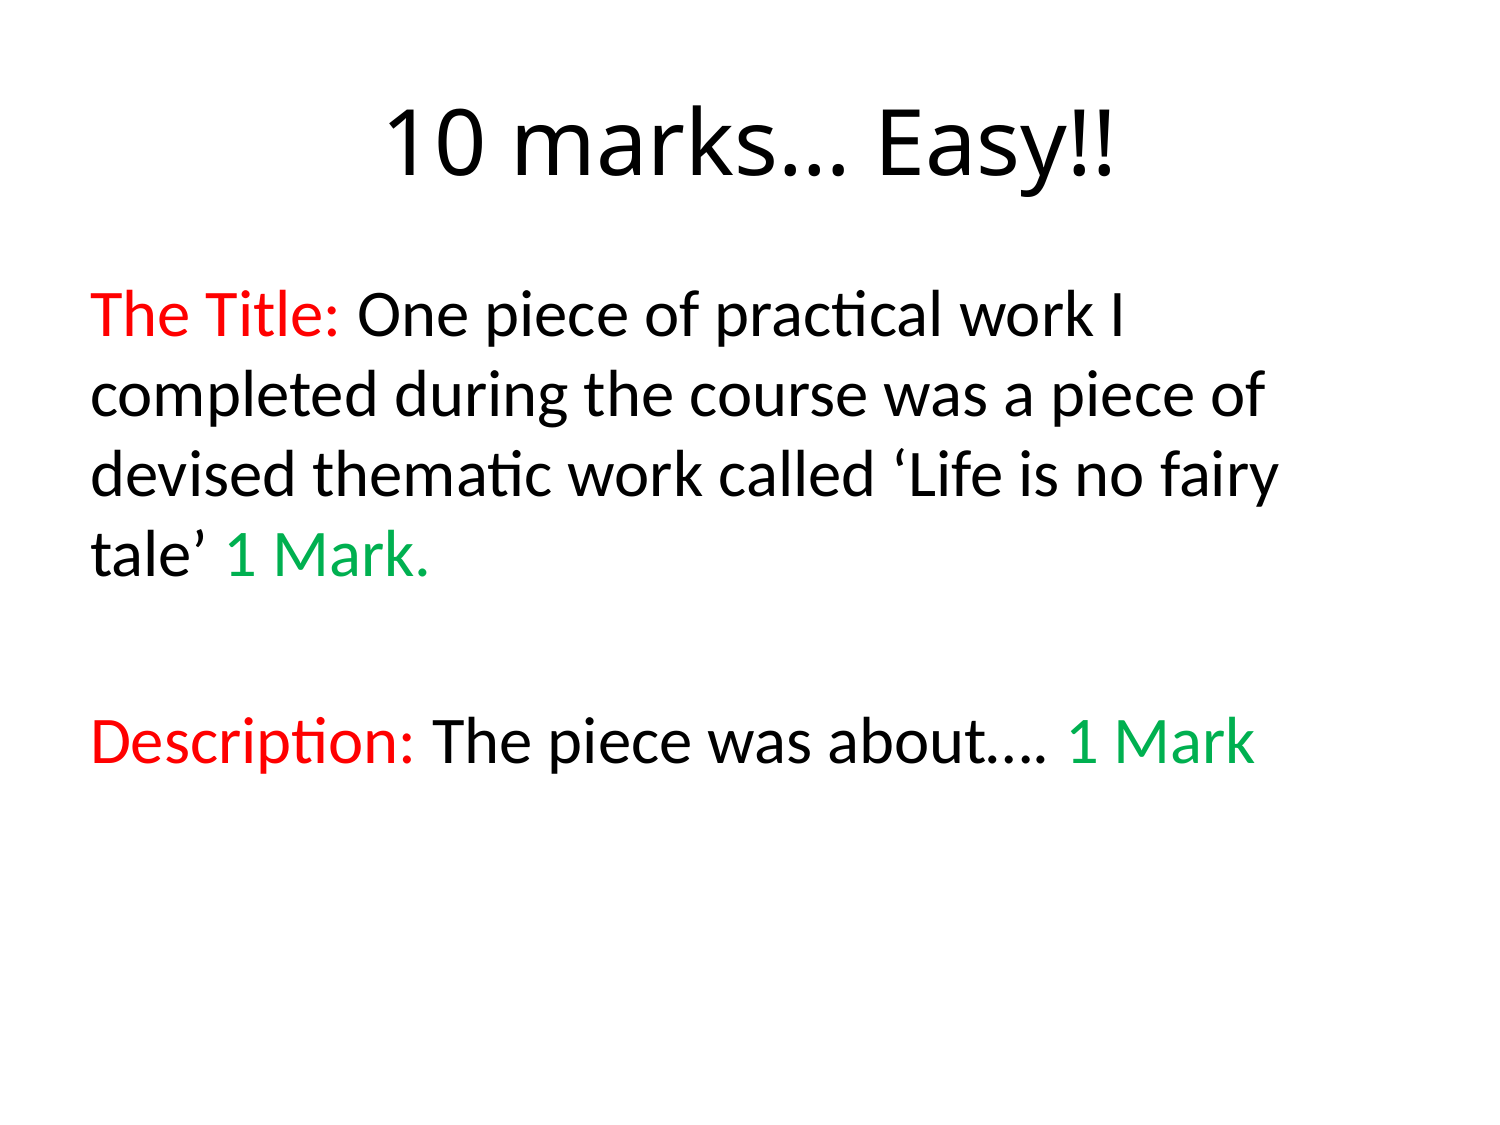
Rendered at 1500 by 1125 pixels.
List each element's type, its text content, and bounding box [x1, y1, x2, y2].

title 10 marks… Easy!! [75, 45, 1425, 233]
list The Title: One piece of practical work I completed during the course was a piece of devised thematic work called ‘Life is no fairy tale’ 1 Mark. Description: The piece was about…. 1 Mark [75, 262, 1425, 1005]
